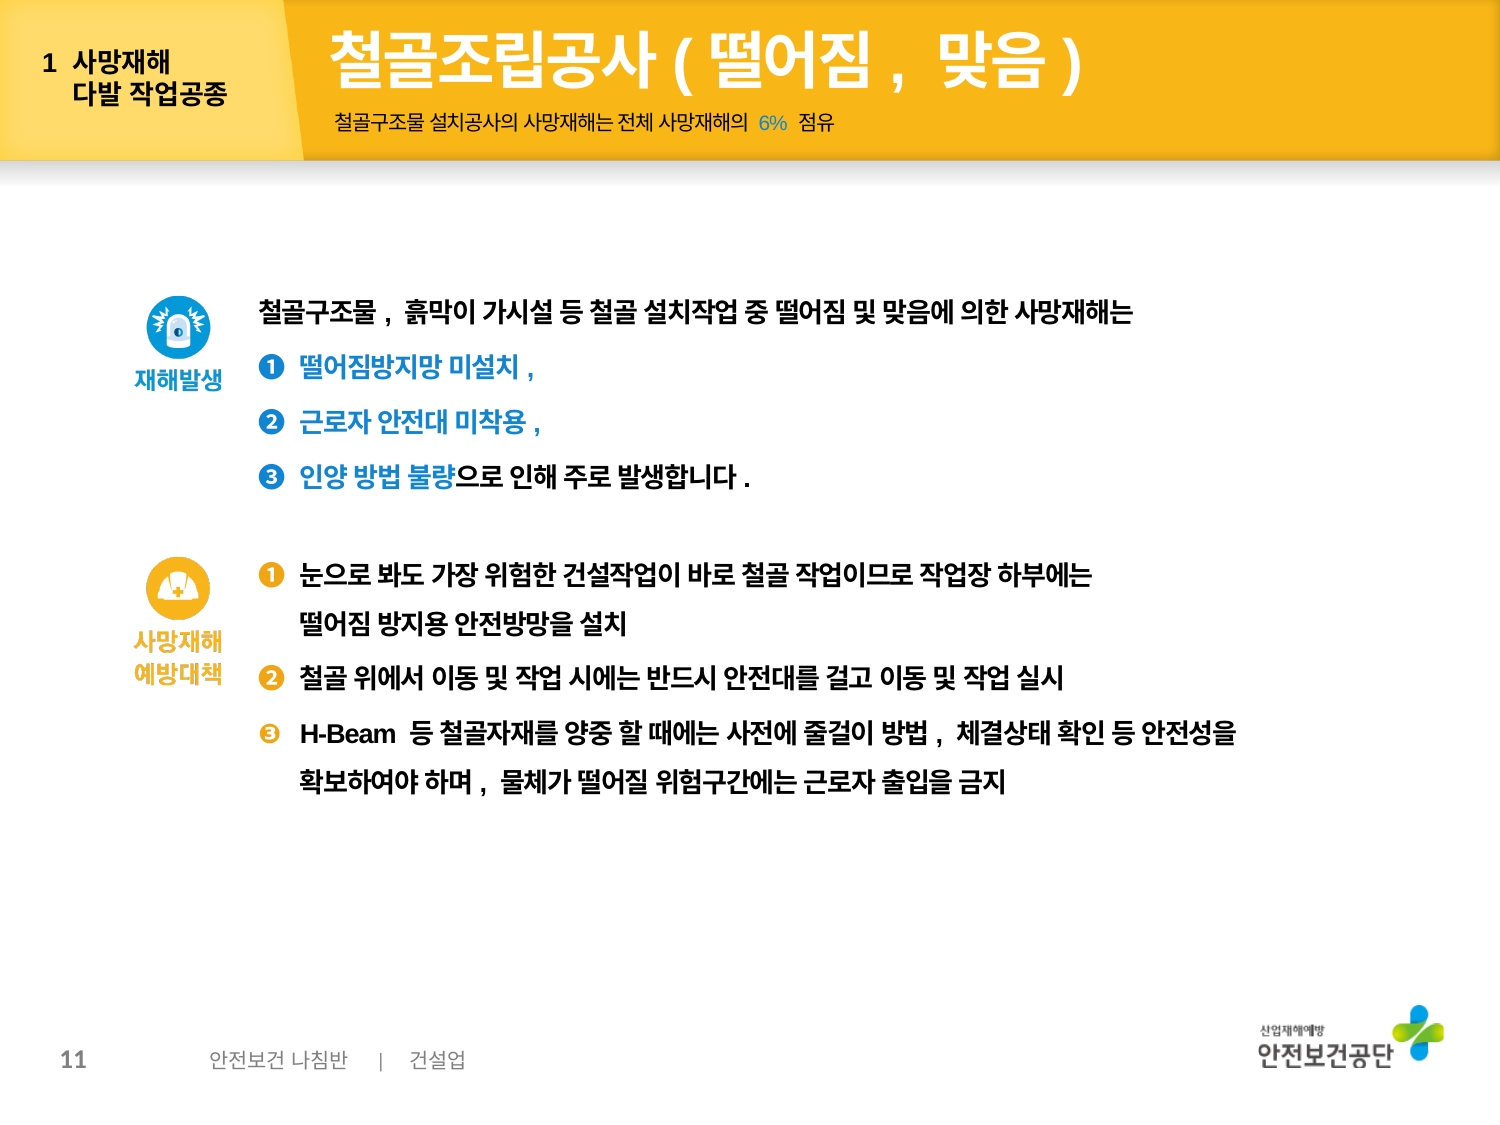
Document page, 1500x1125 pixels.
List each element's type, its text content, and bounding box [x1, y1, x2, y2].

text_box 철골조립공사(떨어짐, 맞음) [313, 13, 1458, 103]
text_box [44, 1005, 1444, 1083]
text_box 철골구조물 설치공사의 사망재해는 전체 사망재해의 6% 점유 [334, 103, 1352, 135]
picture [0, 0, 1500, 1125]
text_box 사망재해 다발 작업공종 [57, 37, 300, 118]
text_box 철골구조물, 흙막이 가시설 등 철골 설치작업 중 떨어짐 및 맞음에 의한 사망재해는 ❶ 떨어짐방지망 미설치, ❷ 근로자 안전대 미착용, ❸ 인양 방법 불량으로 인해 주로 발생합니다. [258, 279, 1321, 494]
text_box 1 [27, 37, 57, 85]
text_box ❶ 눈으로 봐도 가장 위험한 건설작업이 바로 철골 작업이므로 작업장 하부에는 떨어짐 방지용 안전방망을 설치 ❷ 철골 위에서 이동 및 작업 시에는 반드시 안전대를 걸고 이동 및 작업 실시 ❸ H-Beam 등 철골자재를 양중 할 때에는 사전에 줄걸이 방법, 체결상태 확인 등 안전성을 확보하여야 하며, 물체가 떨어질 위험구간에는 근로자 출입을 금지 [258, 542, 1321, 854]
